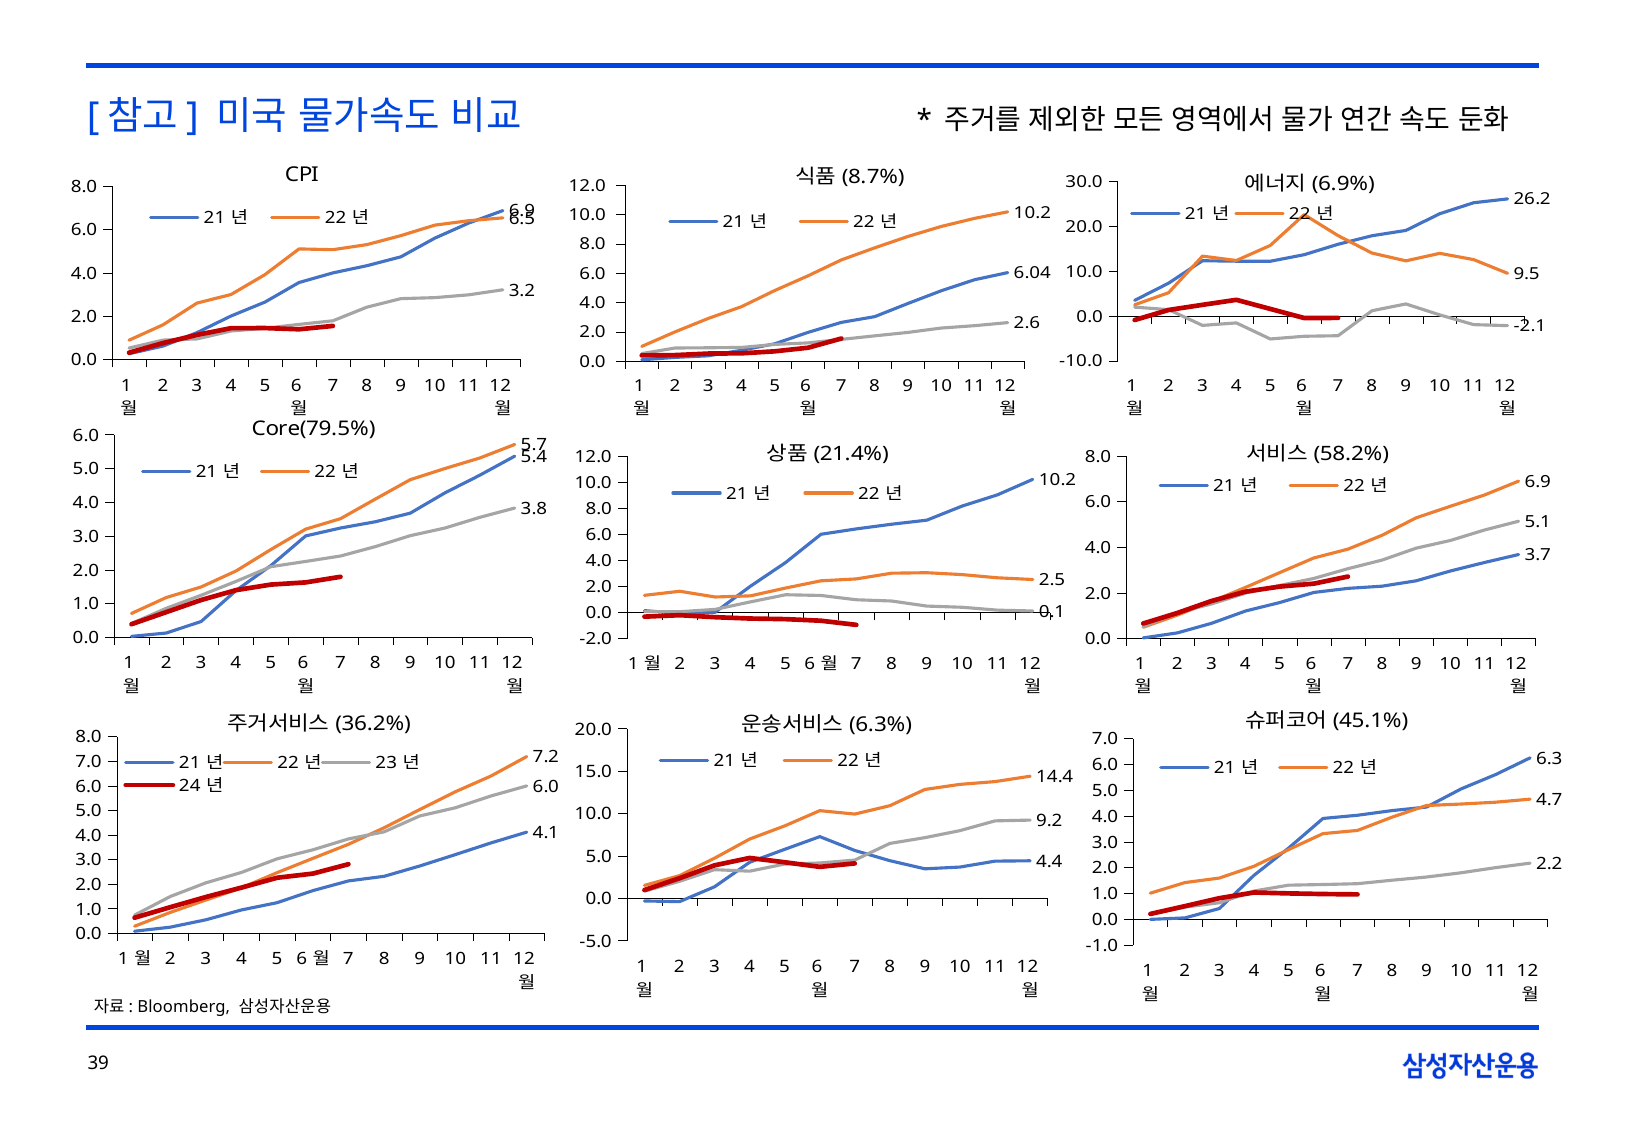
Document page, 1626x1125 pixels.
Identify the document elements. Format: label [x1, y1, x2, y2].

picture [1402, 1052, 1538, 1079]
title [86, 93, 1539, 142]
chart [60, 151, 1577, 1007]
text_box [93, 996, 803, 1017]
